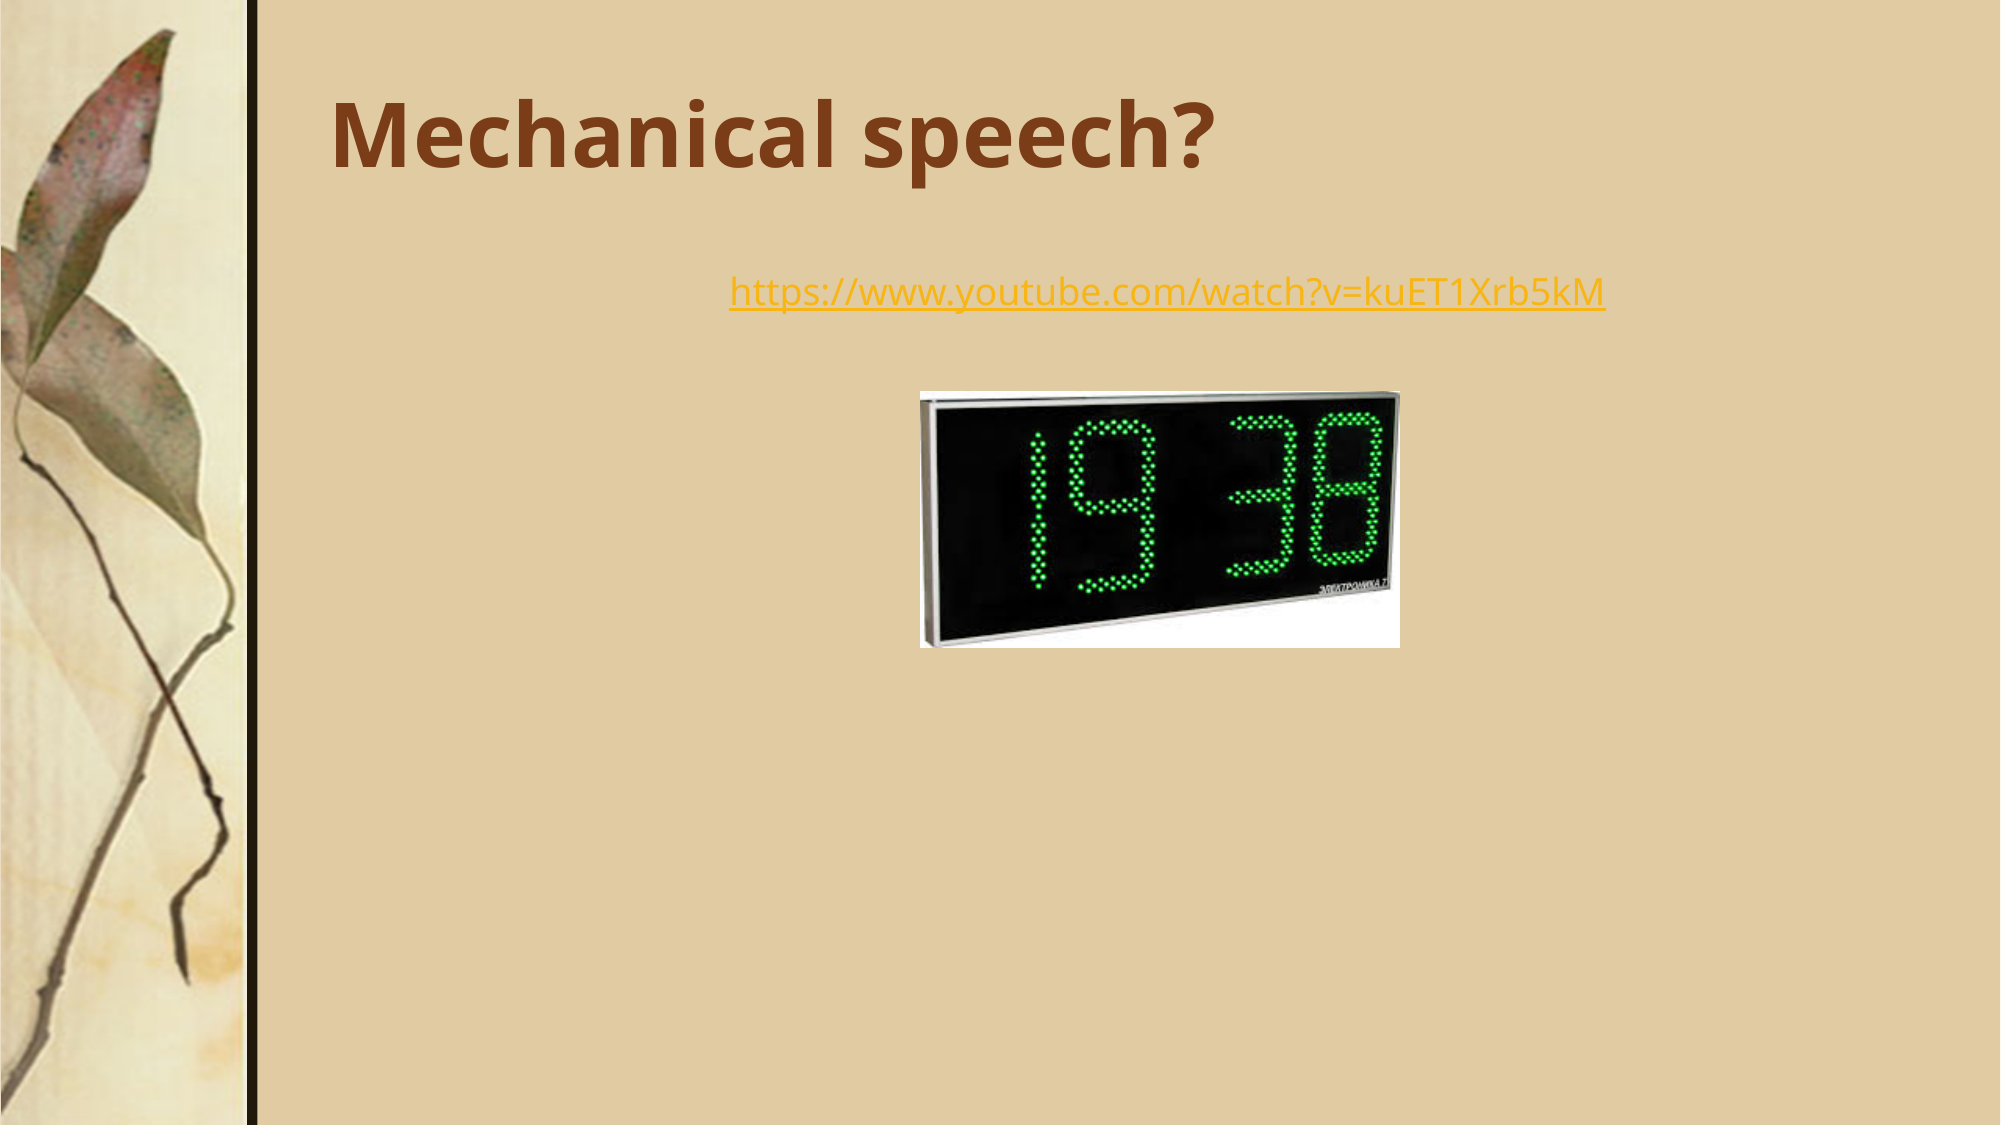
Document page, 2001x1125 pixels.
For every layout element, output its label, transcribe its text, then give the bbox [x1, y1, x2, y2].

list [920, 391, 1400, 648]
title Mechanical speech? [313, 45, 1954, 233]
picture [1, 0, 247, 1125]
text_box https://www.youtube.com/watch?v=kuET1Xrb5kM [714, 260, 1667, 372]
